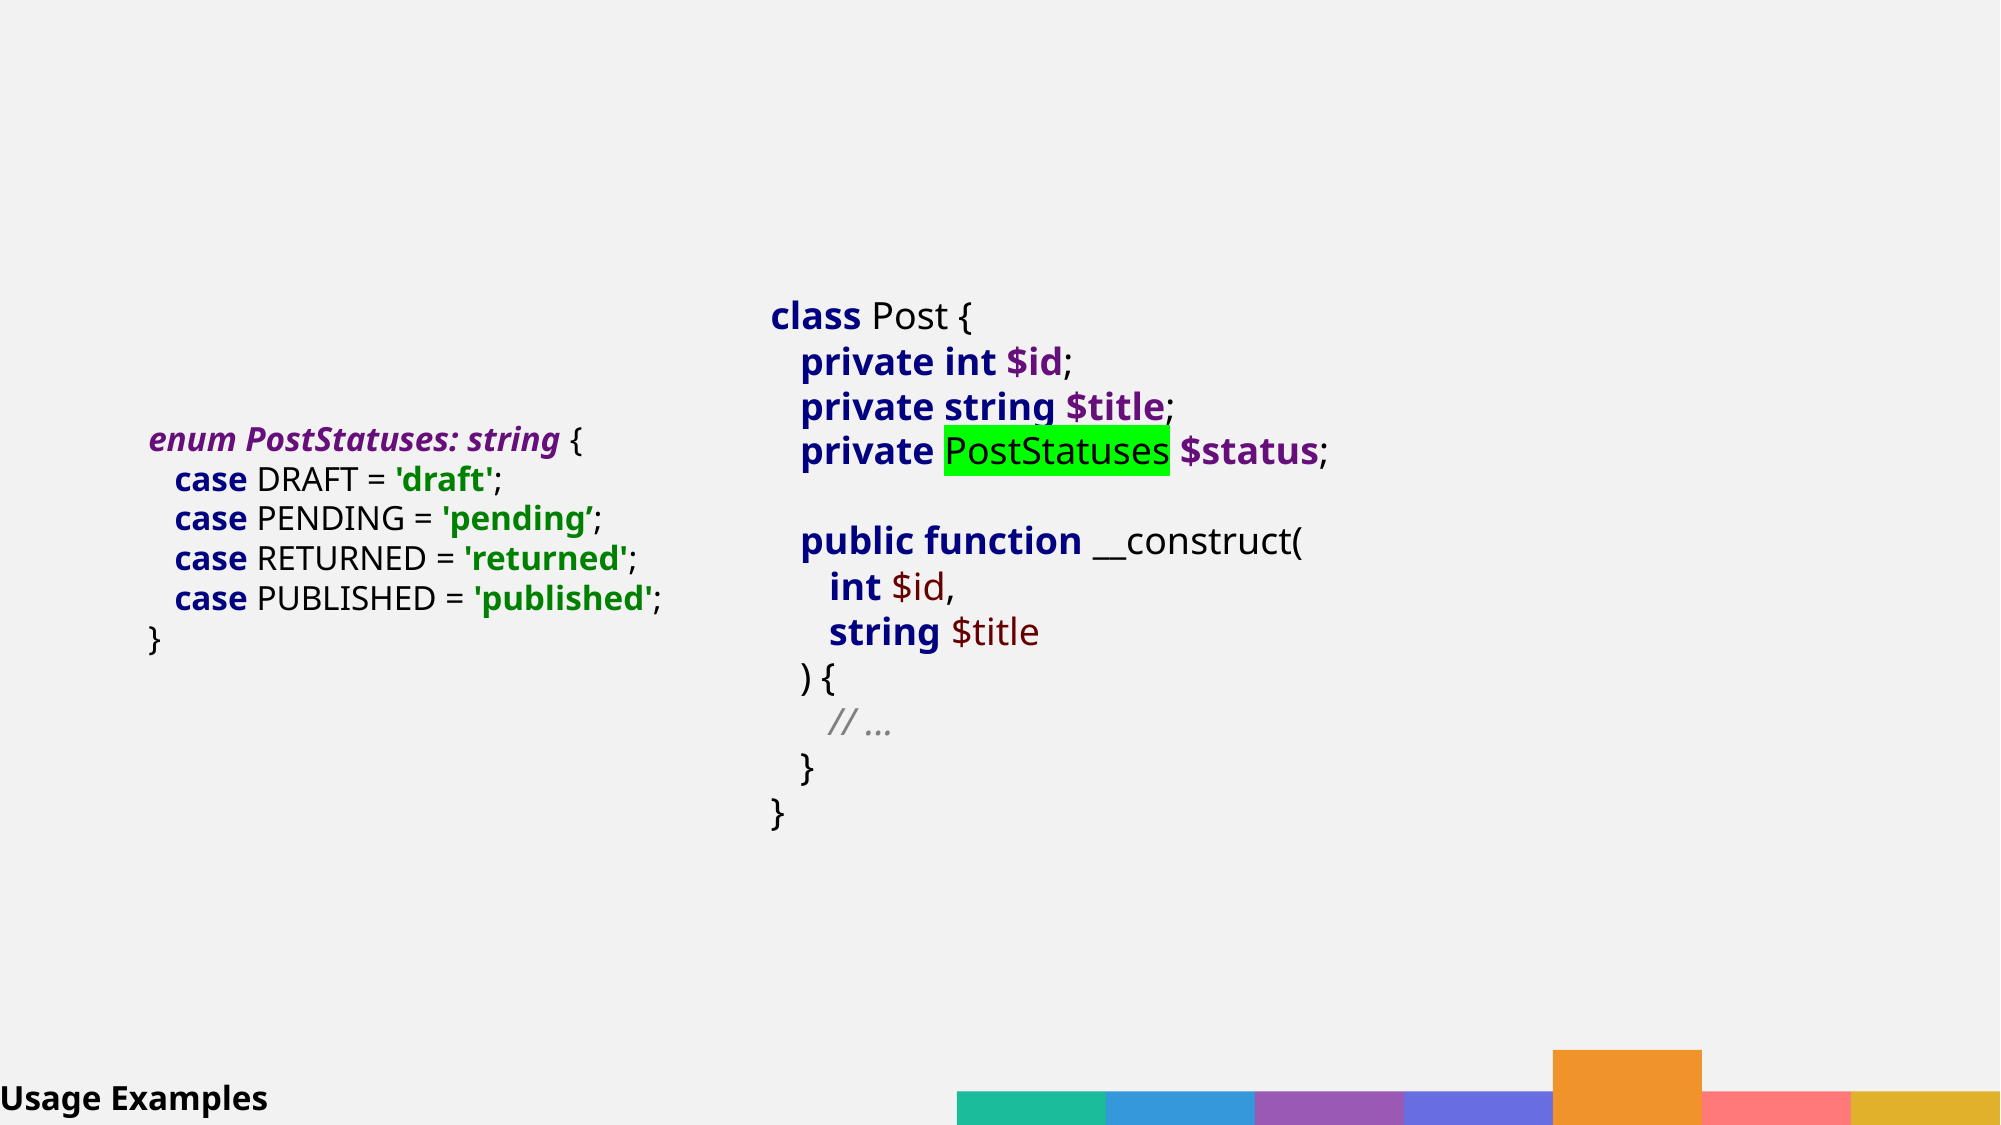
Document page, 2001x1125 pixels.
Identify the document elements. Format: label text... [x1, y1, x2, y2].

text_box [1403, 1090, 1552, 1125]
text_box [1254, 1090, 1403, 1125]
text_box class Post { private int $id; private string $title; private PostStatuses $status; public function __construct( int $id, string $title ) { // ... } } [755, 285, 1345, 840]
text_box [956, 1090, 1105, 1125]
text_box [1552, 1049, 1703, 1125]
text_box enum PostStatuses: string { case DRAFT = 'draft'; case PENDING = 'pending’; case RETURNED = 'returned'; case PUBLISHED = 'published'; } [133, 410, 678, 665]
text_box [1105, 1090, 1254, 1125]
text_box [1850, 1090, 2000, 1125]
text_box [1701, 1090, 1850, 1125]
text_box Usage Examples [0, 1069, 284, 1125]
